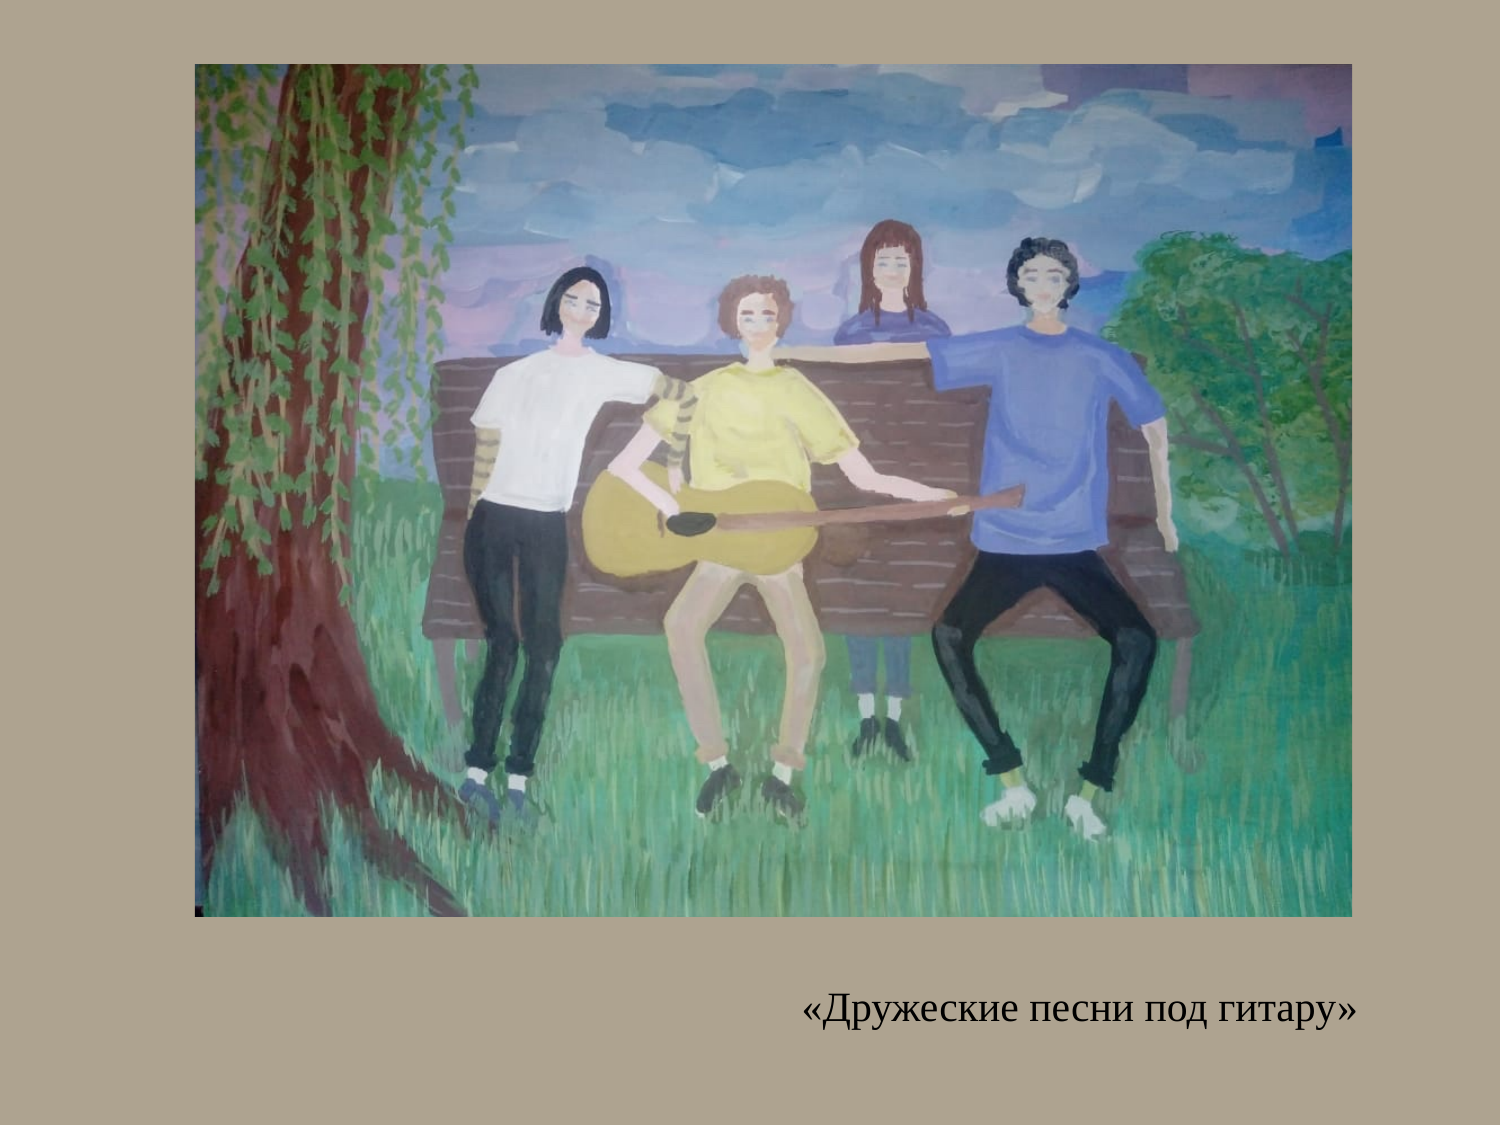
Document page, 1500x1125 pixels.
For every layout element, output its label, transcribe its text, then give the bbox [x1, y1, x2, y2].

picture [194, 64, 1353, 918]
title «Дружеские песни под гитару» [759, 952, 1400, 1057]
